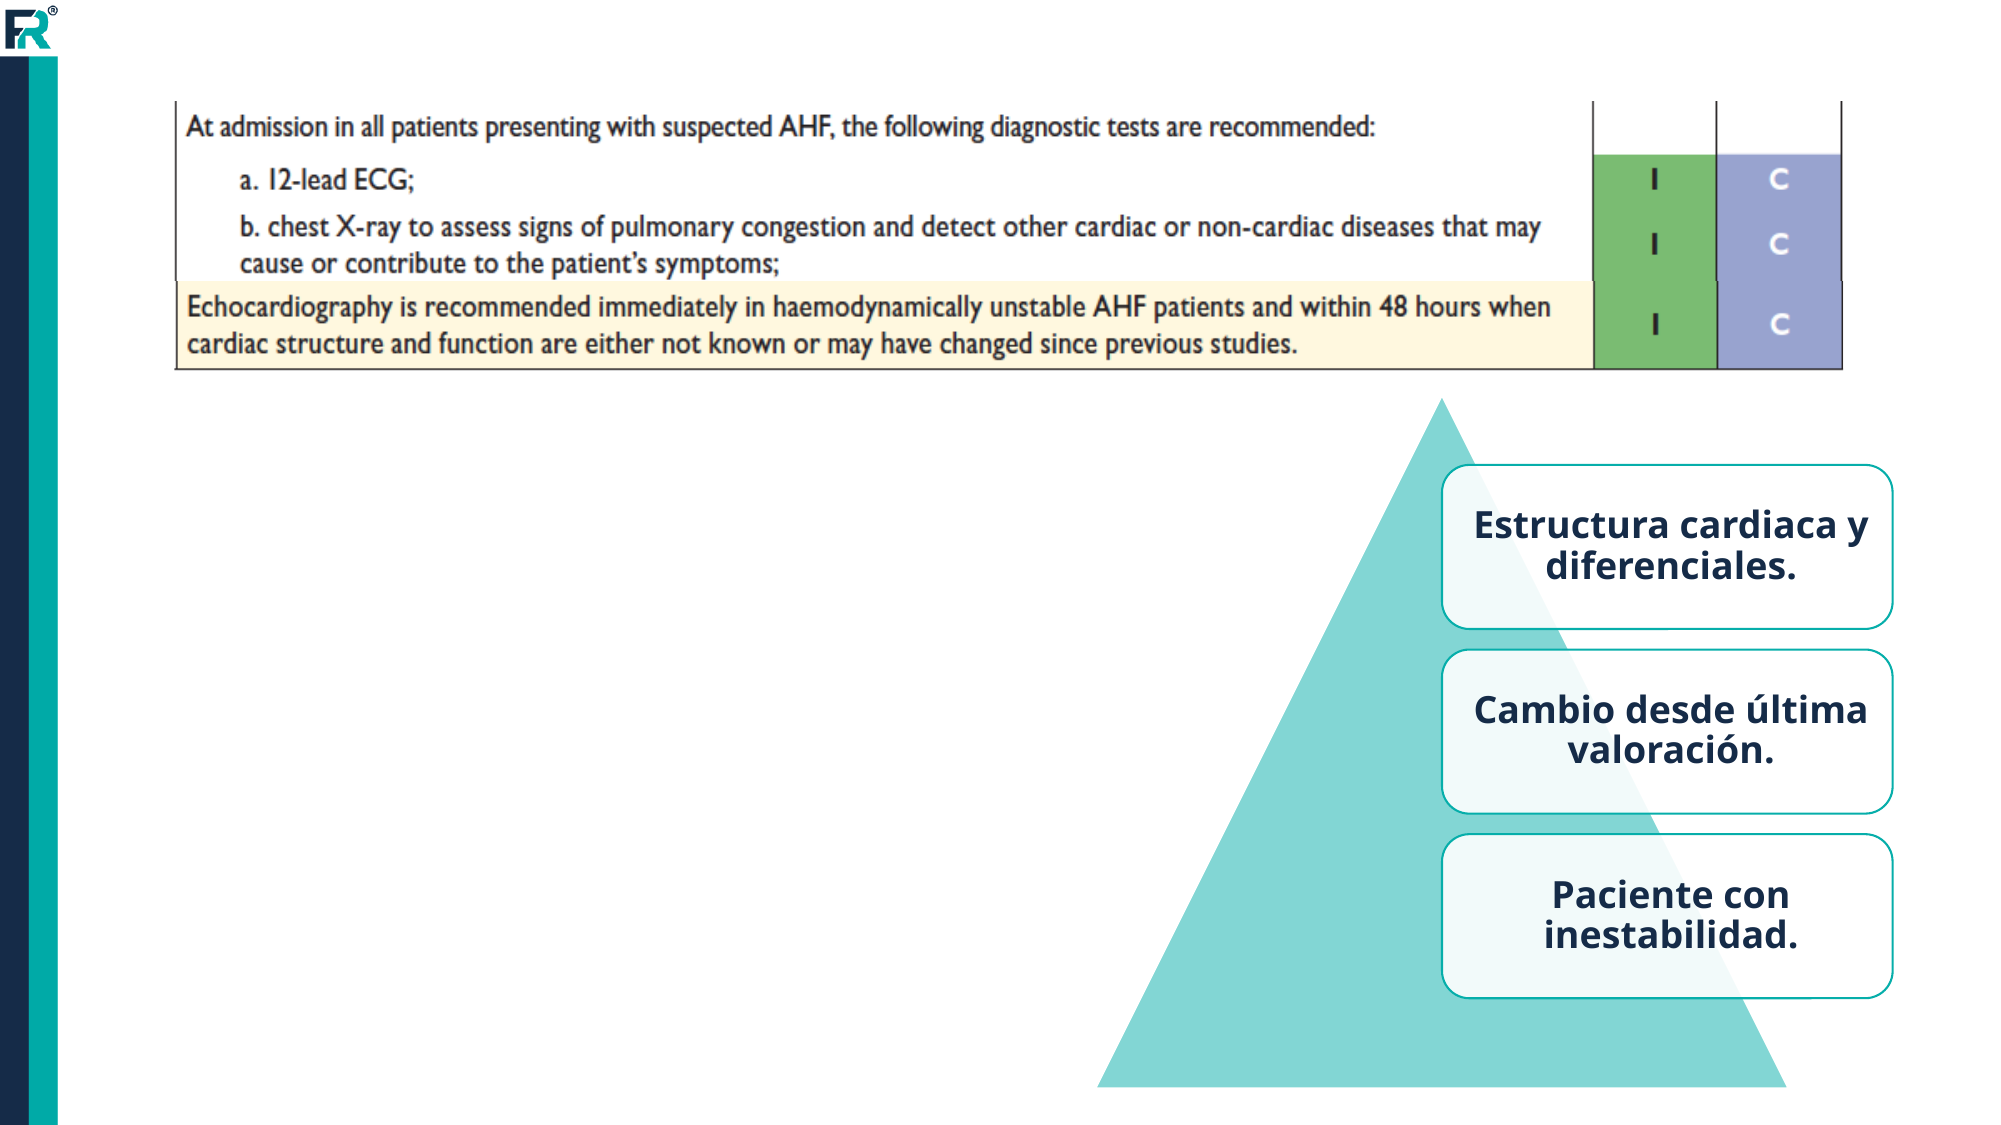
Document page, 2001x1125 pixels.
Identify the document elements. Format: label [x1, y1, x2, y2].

list [827, 395, 2000, 1089]
picture [0, 0, 2001, 1125]
